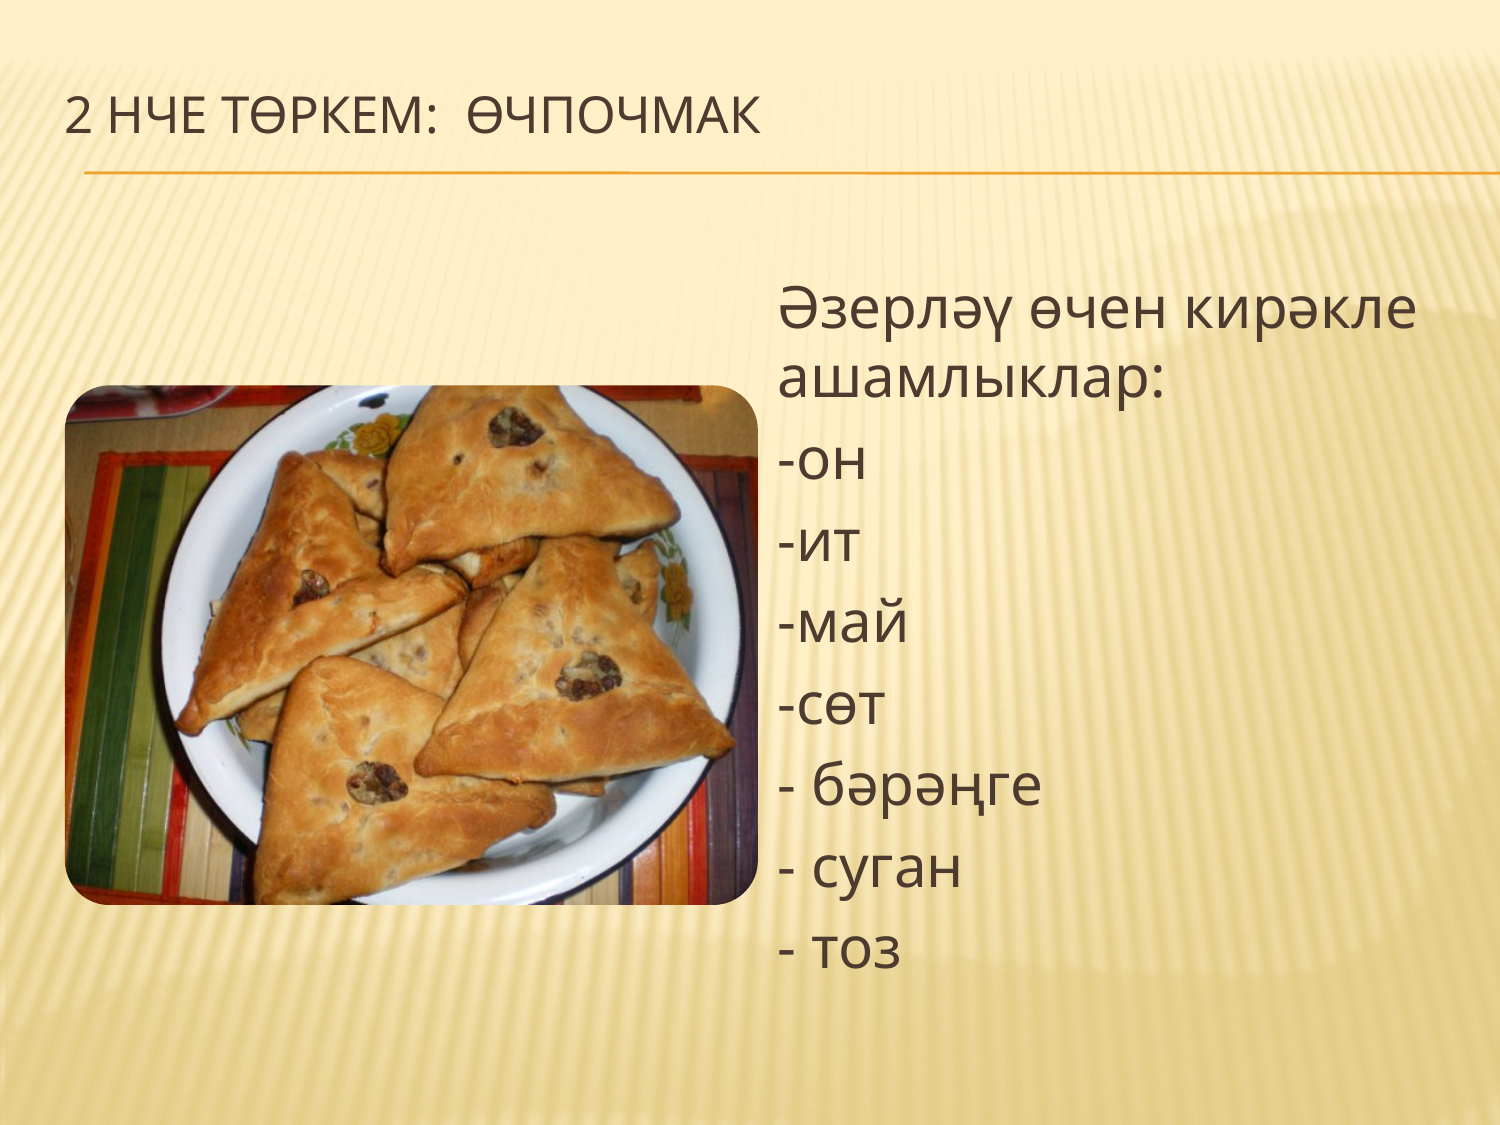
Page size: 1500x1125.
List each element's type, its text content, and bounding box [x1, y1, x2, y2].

list Әзерләү өчен кирәкле ашамлыклар: -он -ит -май -сөт - бәрәңге - суган - тоз [762, 262, 1475, 1038]
title 2 нче төркем: өчпочмак [49, 75, 1475, 213]
picture [64, 385, 759, 906]
